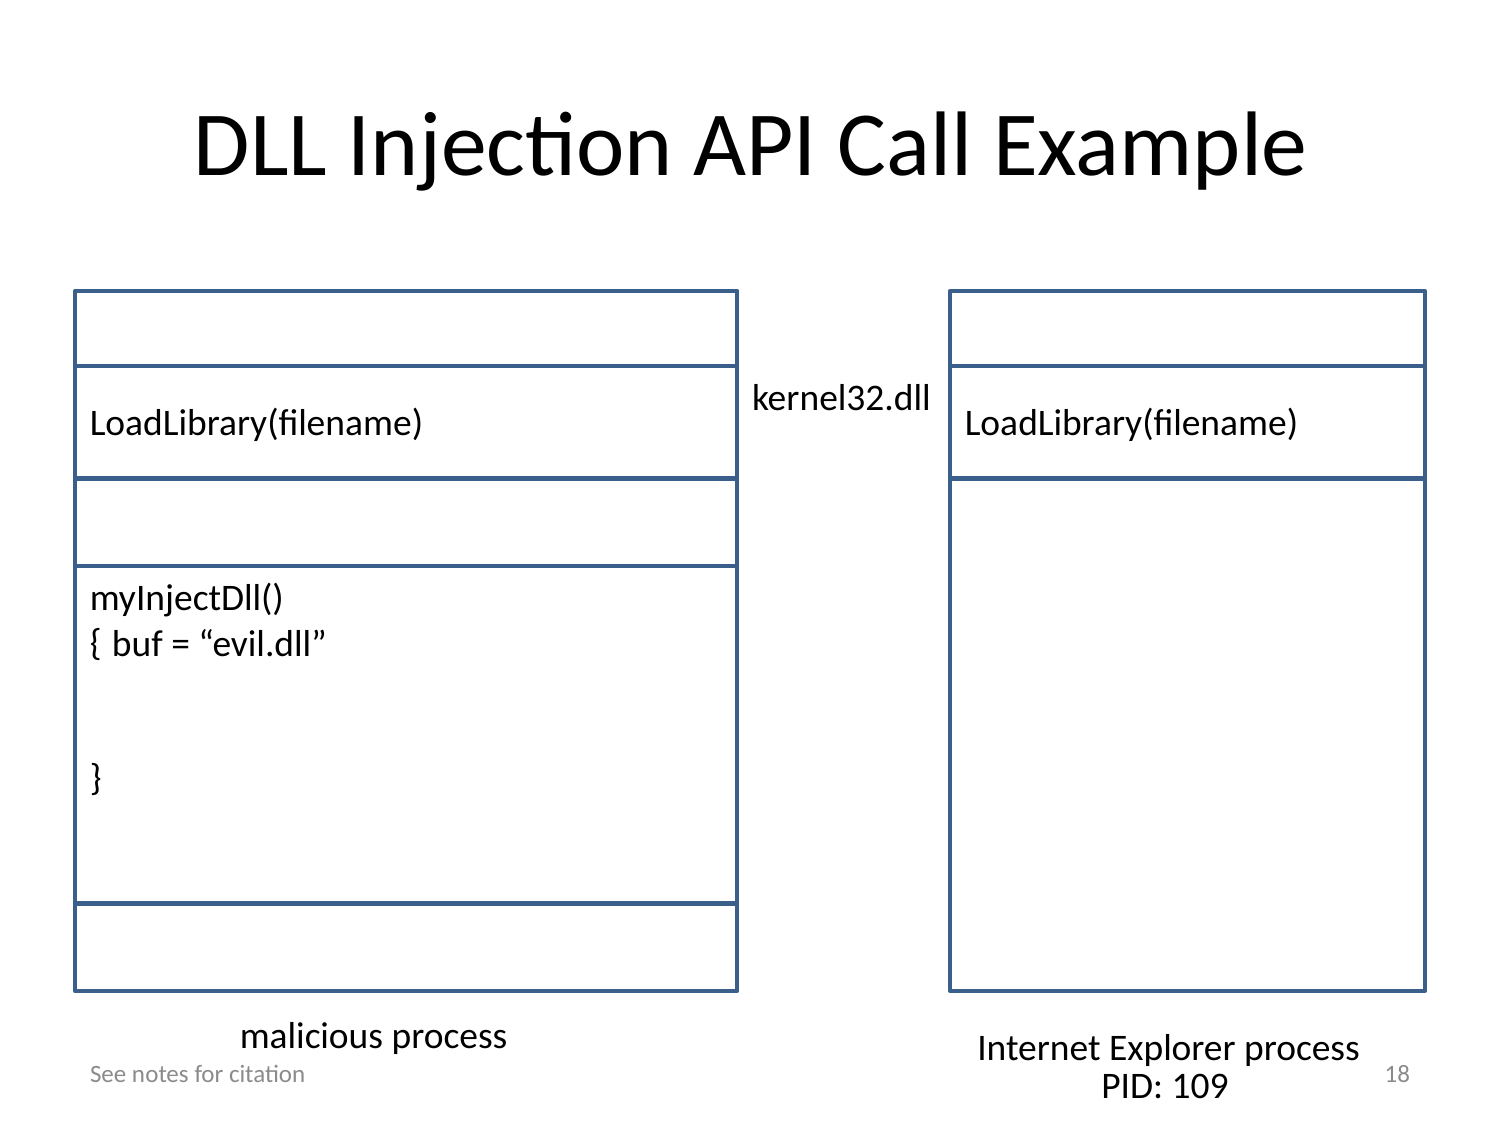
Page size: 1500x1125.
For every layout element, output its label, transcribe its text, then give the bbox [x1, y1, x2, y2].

title DLL Injection API Call Example [35, 45, 1469, 233]
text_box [74, 290, 1426, 1115]
